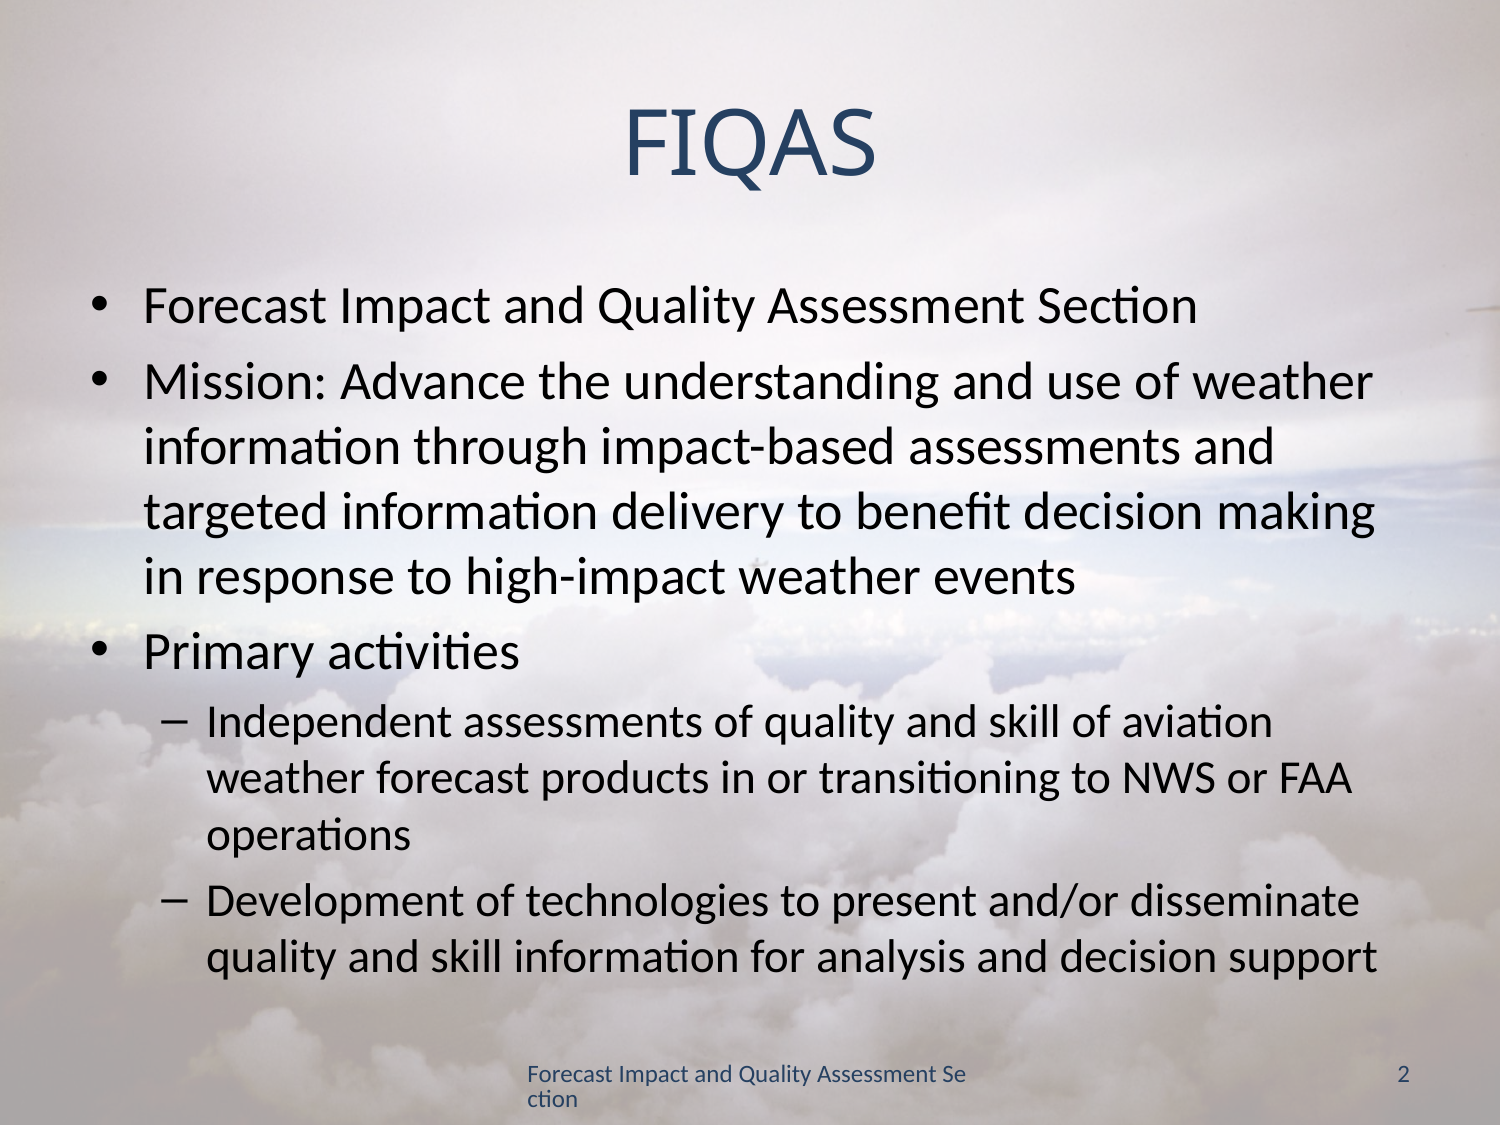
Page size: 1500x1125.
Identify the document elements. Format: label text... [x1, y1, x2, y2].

title FIQAS [75, 45, 1425, 233]
footer Forecast Impact and Quality Assessment Section [512, 1042, 988, 1103]
slide_number 2 [1074, 1042, 1425, 1103]
list Forecast Impact and Quality Assessment Section Mission: Advance the understanding and use of weather information through impact-based assessments and targeted information delivery to benefit decision making in response to high-impact weather events Primary activities Independent assessments of quality and skill of aviation weather forecast products in or transitioning to NWS or FAA operations Development of technologies to present and/or disseminate quality and skill information for analysis and decision support [75, 262, 1425, 1005]
